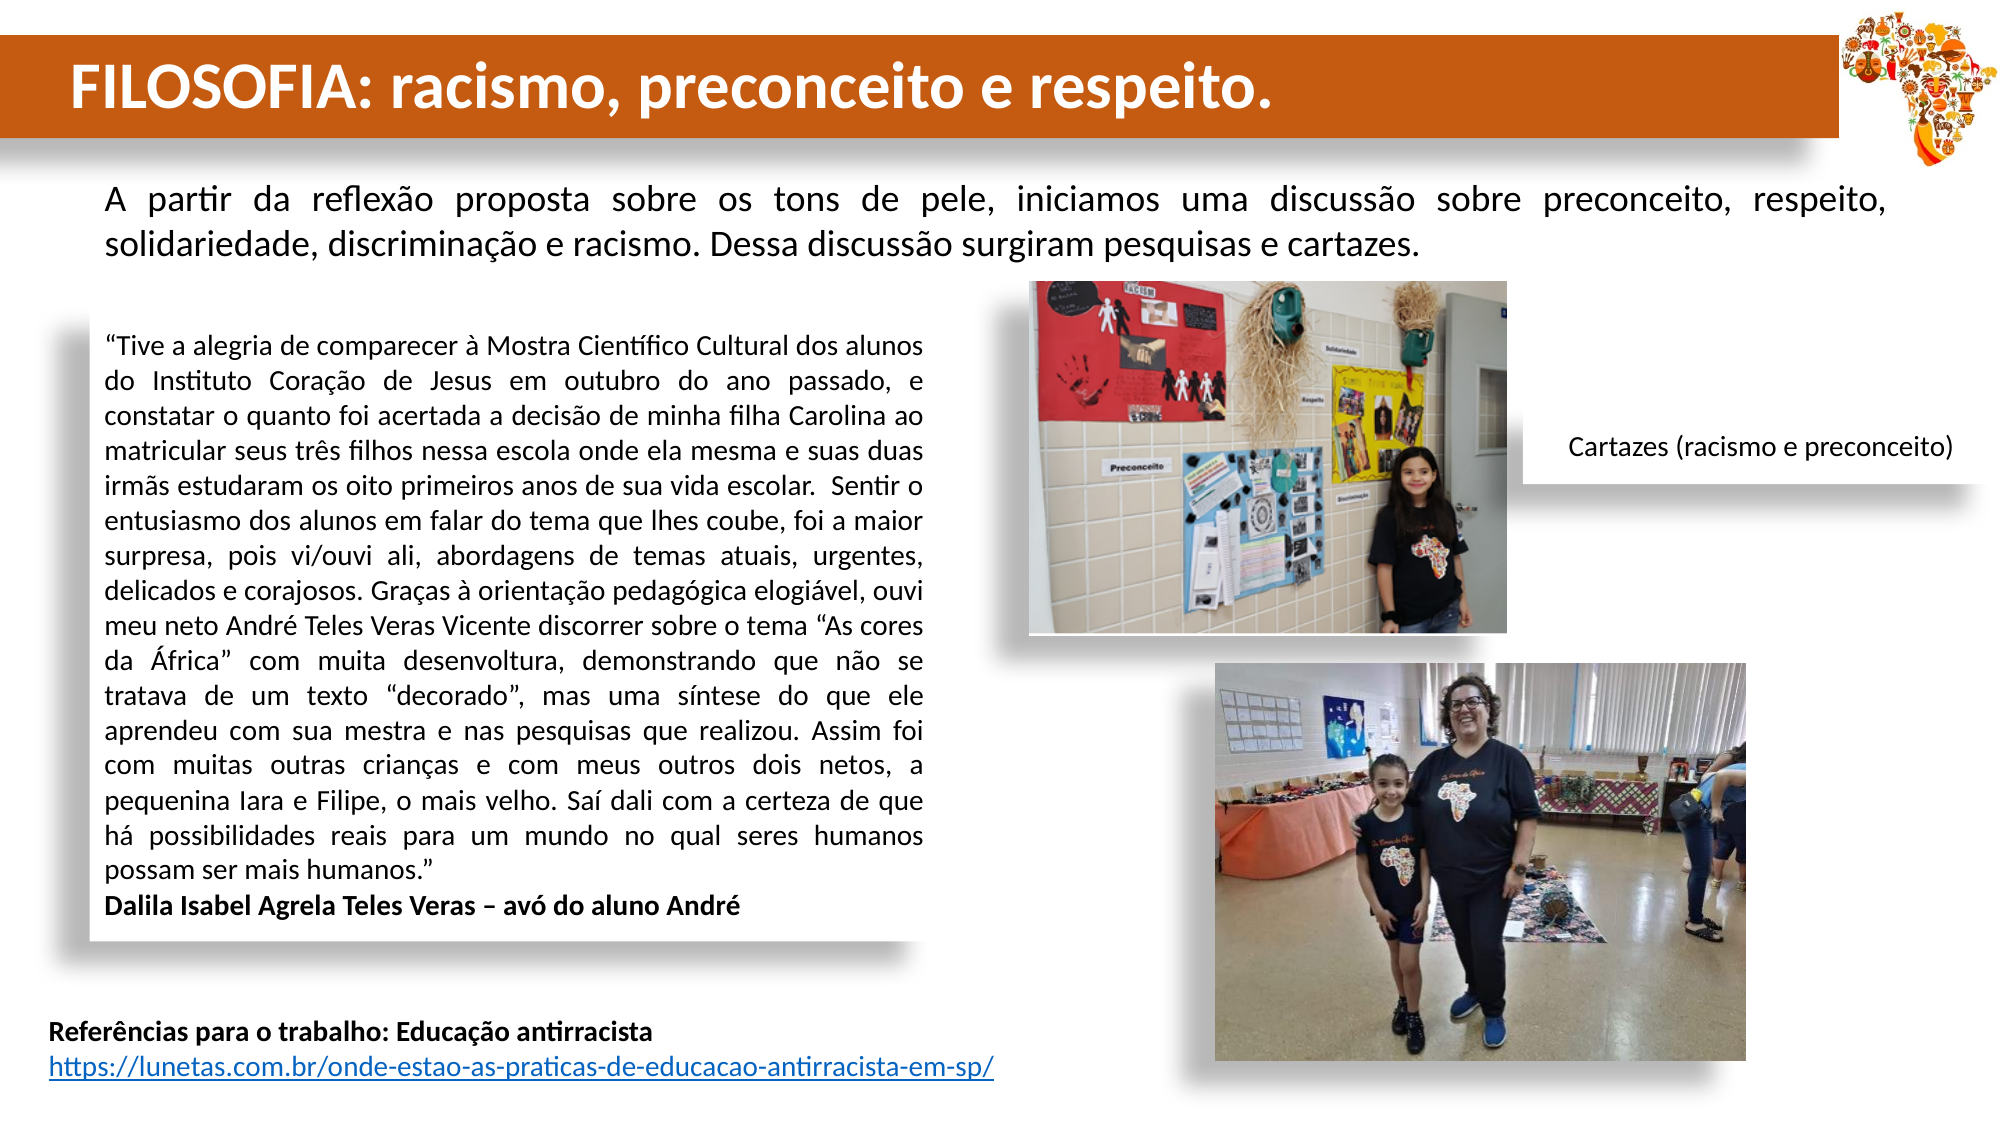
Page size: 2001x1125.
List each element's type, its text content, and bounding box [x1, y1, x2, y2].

picture [1215, 663, 1746, 1062]
list A partir da reflexão proposta sobre os tons de pele, iniciamos uma discussão sobre preconceito, respeito, solidariedade, discriminação e racismo. Dessa discussão surgiram pesquisas e cartazes. [89, 166, 1904, 282]
text_box “Tive a alegria de comparecer à Mostra Científico Cultural dos alunos do Instituto Coração de Jesus em outubro do ano passado, e constatar o quanto foi acertada a decisão de minha filha Carolina ao matricular seus três filhos nessa escola onde ela mesma e suas duas irmãs estudaram os oito primeiros anos de sua vida escolar. Sentir o entusiasmo dos alunos em falar do tema que lhes coube, foi a maior surpresa, pois vi/ouvi ali, abordagens de temas atuais, urgentes, delicados e corajosos. Graças à orientação pedagógica elogiável, ouvi meu neto André Teles Veras Vicente discorrer sobre o tema “As cores da África” com muita desenvoltura, demonstrando que não se tratava de um texto “decorado”, mas uma síntese do que ele aprendeu com sua mestra e nas pesquisas que realizou. Assim foi com muitas outras crianças e com meus outros dois netos, a pequenina Iara e Filipe, o mais velho. Saí dali com a certeza de que há possibilidades reais para um mundo no qual seres humanos possam ser mais humanos.” Dalila Isabel Agrela Teles Veras – avó do aluno André [88, 305, 940, 942]
picture [1839, 8, 2000, 171]
text_box Cartazes (racismo e preconceito) [1522, 404, 2000, 485]
text_box FILOSOFIA: racismo, preconceito e respeito. [55, 43, 1556, 127]
text_box Referências para o trabalho: Educação antirracista https://lunetas.com.br/onde-estao-as-praticas-de-educacao-antirracista-em-sp/ [33, 1005, 1030, 1090]
picture [1029, 281, 1507, 636]
